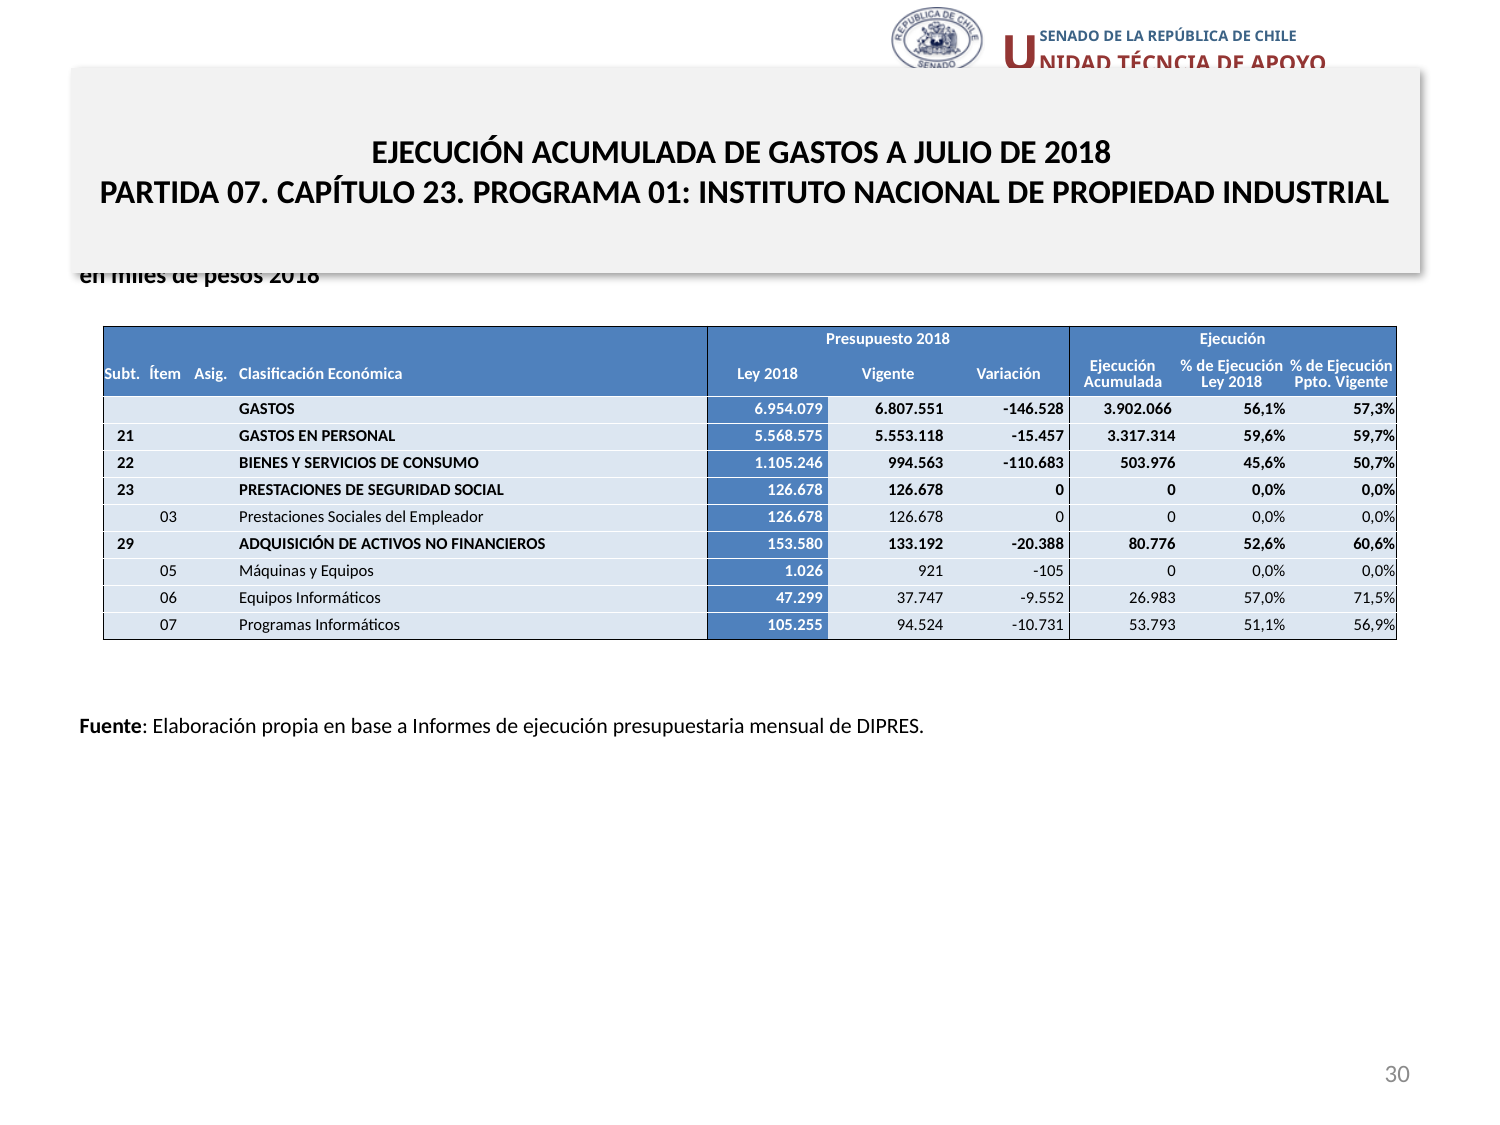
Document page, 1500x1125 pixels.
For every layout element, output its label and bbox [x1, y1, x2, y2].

table_cell [104, 478, 707, 504]
table_cell [1070, 353, 1396, 396]
table_cell [708, 424, 1069, 450]
slide_number [1074, 1042, 1425, 1103]
table_cell [104, 353, 707, 396]
table_cell [1070, 613, 1396, 639]
table_cell [104, 505, 707, 531]
table_cell [708, 505, 1069, 531]
table_cell [708, 397, 1069, 423]
table_header [104, 327, 707, 353]
table_cell [1070, 424, 1396, 450]
table_cell [104, 451, 707, 477]
table_cell [1070, 532, 1396, 558]
table_cell [104, 613, 707, 639]
title [72, 68, 1420, 273]
table_cell [104, 559, 707, 585]
table_cell [1070, 505, 1396, 531]
table_cell [104, 586, 707, 612]
table_cell [1070, 559, 1396, 585]
table_cell [1070, 451, 1396, 477]
picture [891, 7, 985, 68]
table_cell [104, 424, 707, 450]
table_header [708, 327, 1069, 353]
table_cell [1070, 478, 1396, 504]
text_box [64, 251, 1415, 327]
table_cell [708, 451, 1069, 477]
footer [64, 704, 1415, 765]
table_cell [708, 613, 1069, 639]
table_cell [708, 532, 1069, 558]
table_cell [708, 353, 1069, 396]
table_cell [708, 478, 1069, 504]
table_cell [104, 532, 707, 558]
table_cell [708, 559, 1069, 585]
table_cell [1070, 586, 1396, 612]
table_cell [708, 586, 1069, 612]
table_cell [104, 397, 707, 423]
table_header [1070, 327, 1396, 353]
table_cell [1070, 397, 1396, 423]
